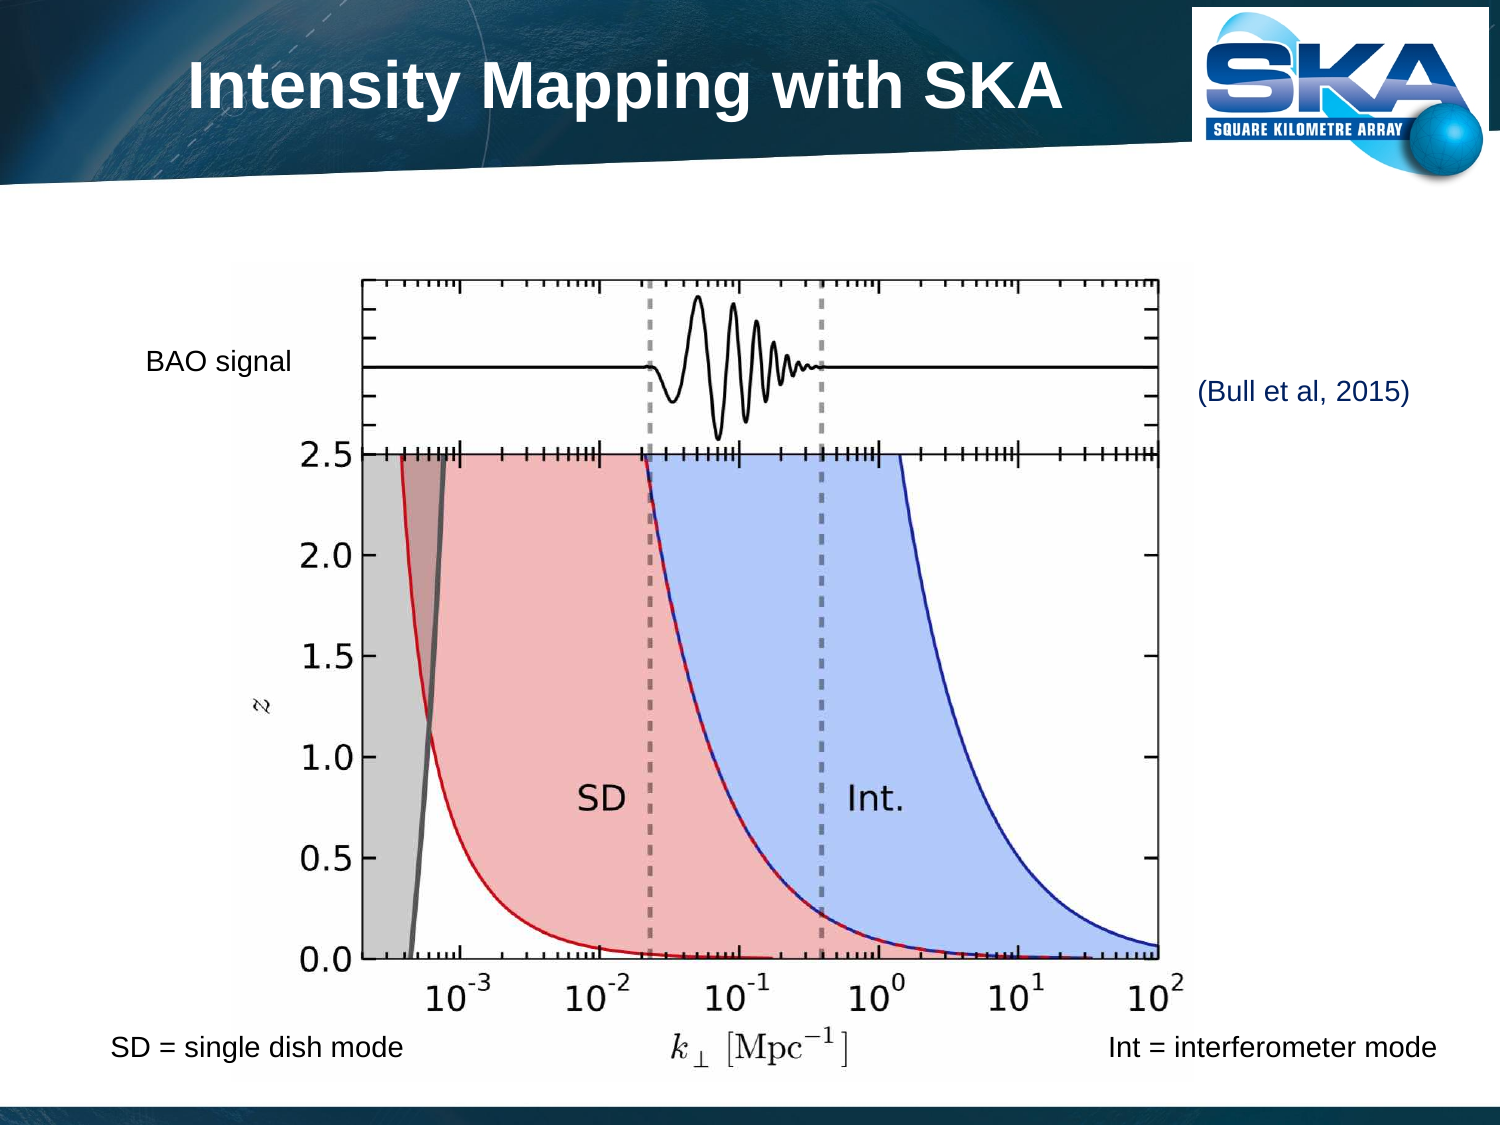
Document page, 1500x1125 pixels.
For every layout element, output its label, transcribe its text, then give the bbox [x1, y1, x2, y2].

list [0, 262, 1457, 1082]
title Intensity Mapping with SKA [75, 45, 1179, 119]
picture [0, 0, 1500, 1125]
